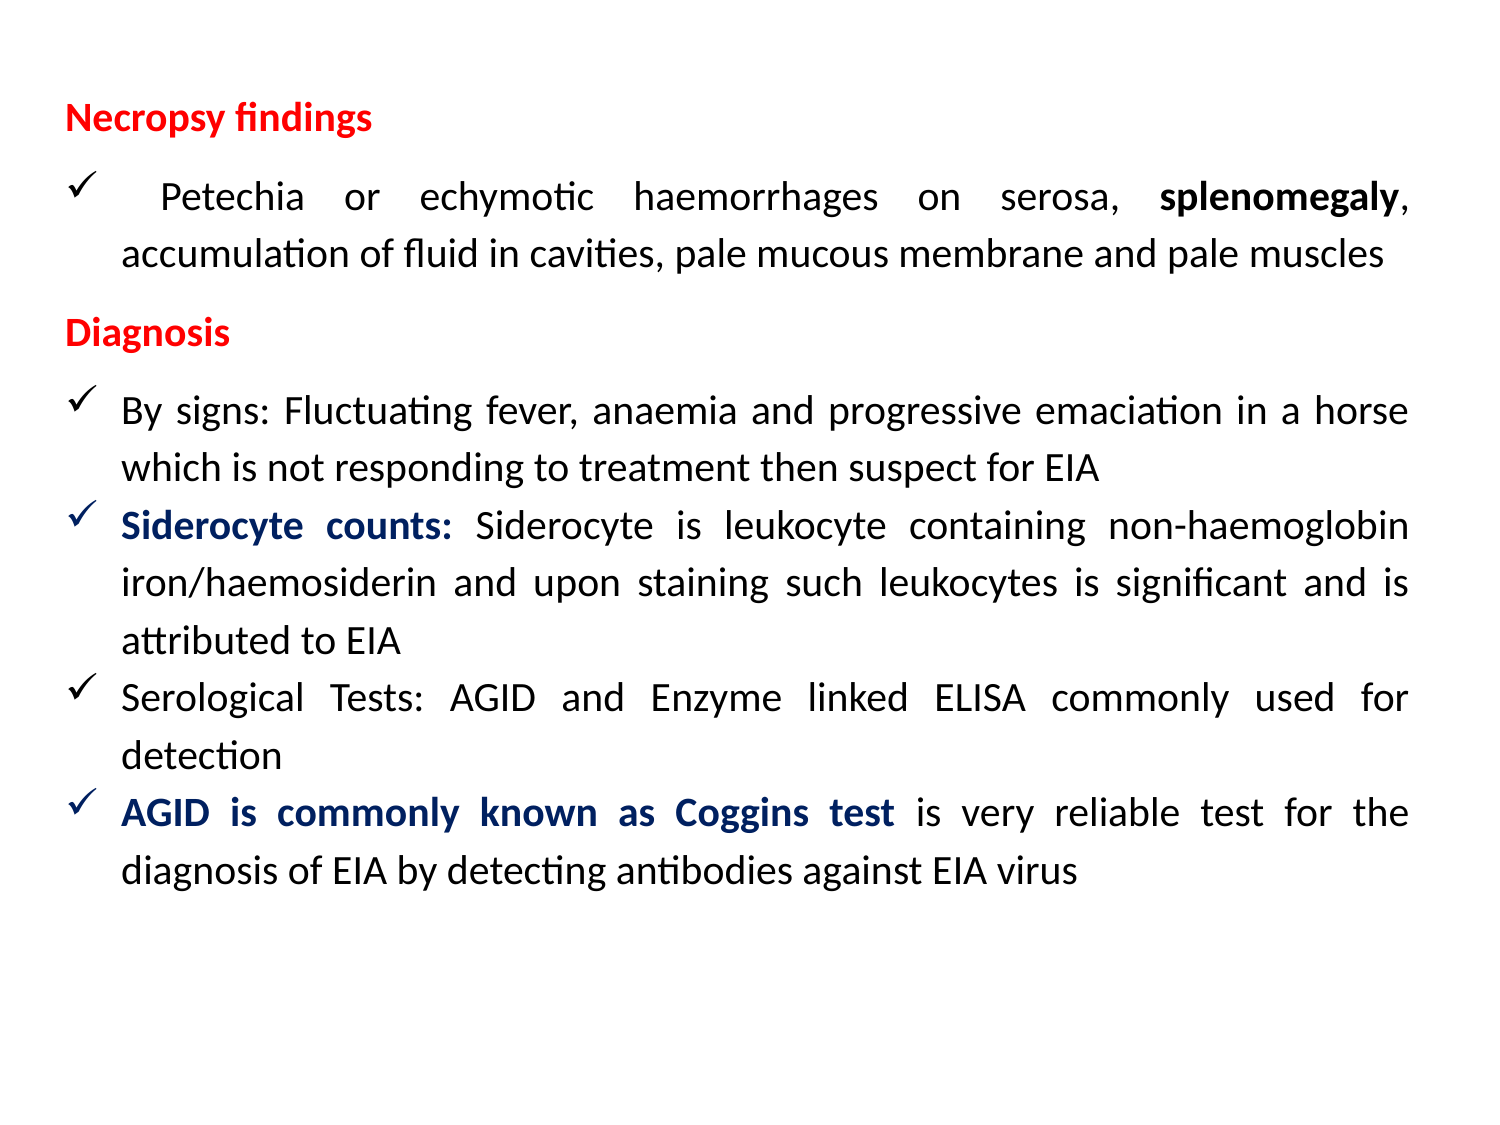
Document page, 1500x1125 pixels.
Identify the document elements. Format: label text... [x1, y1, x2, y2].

list Necropsy findings Petechia or echymotic haemorrhages on serosa, splenomegaly, accumulation of fluid in cavities, pale mucous membrane and pale muscles Diagnosis By signs: Fluctuating fever, anaemia and progressive emaciation in a horse which is not responding to treatment then suspect for EIA Siderocyte counts: Siderocyte is leukocyte containing non-haemoglobin iron/haemosiderin and upon staining such leukocytes is significant and is attributed to EIA Serological Tests: AGID and Enzyme linked ELISA commonly used for detection AGID is commonly known as Coggins test is very reliable test for the diagnosis of EIA by detecting antibodies against EIA virus [50, 75, 1425, 1005]
